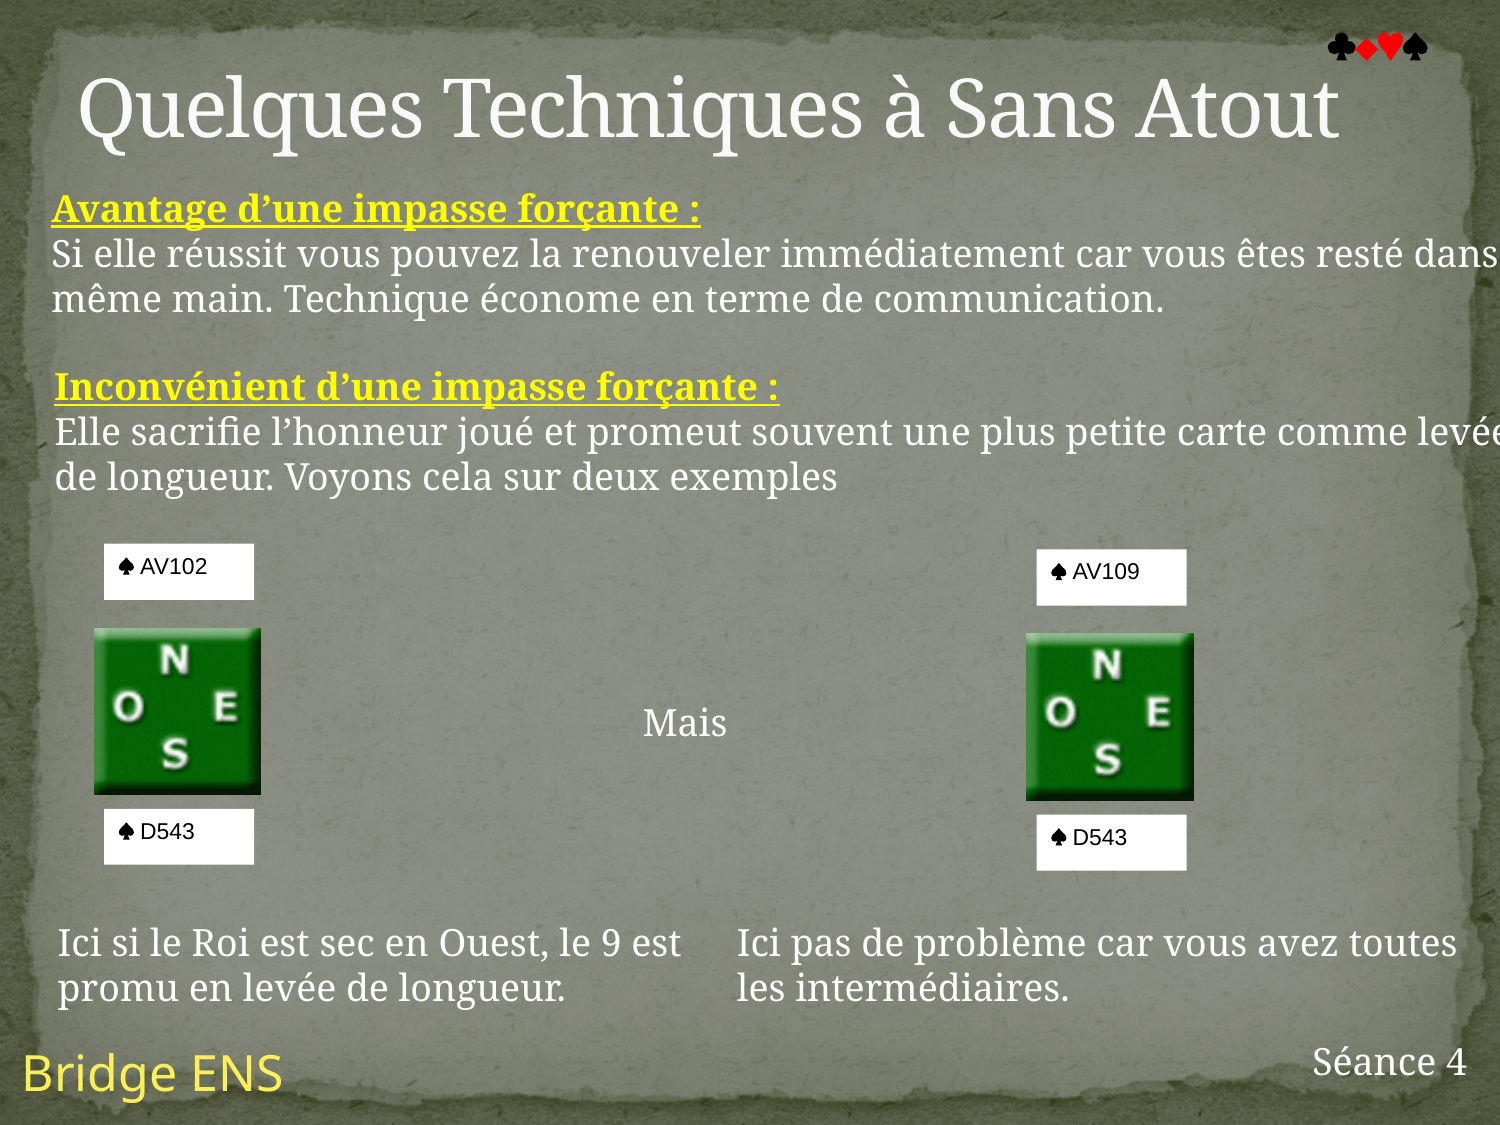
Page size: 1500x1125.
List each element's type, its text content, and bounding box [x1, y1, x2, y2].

text_box Mais [627, 691, 743, 752]
picture [1026, 633, 1194, 801]
text_box Quelques Techniques à Sans Atout [61, 0, 1412, 162]
text_box Séance 4 [1297, 1030, 1483, 1091]
text_box Bridge ENS [6, 1034, 299, 1109]
text_box Avantage d’une impasse forçante : Si elle réussit vous pouvez la renouveler immédiatement car vous êtes resté dans la même main. Technique économe en terme de communication. [36, 177, 1500, 372]
text_box Ici si le Roi est sec en Ouest, le 9 est promu en levée de longueur. [42, 911, 698, 1017]
text_box  [1412, 14, 1443, 75]
text_box Ici pas de problème car vous avez toutes les intermédiaires. [722, 911, 1474, 1017]
text_box Inconvénient d’une impasse forçante : Elle sacrifie l’honneur joué et promeut souvent une plus petite carte comme levée de longueur. Voyons cela sur deux exemples [39, 355, 1500, 551]
picture [94, 628, 261, 795]
text_box  AV102 [104, 543, 255, 600]
text_box  D543 [1036, 814, 1187, 871]
text_box  D543 [104, 808, 255, 865]
text_box  AV109 [1036, 549, 1187, 606]
